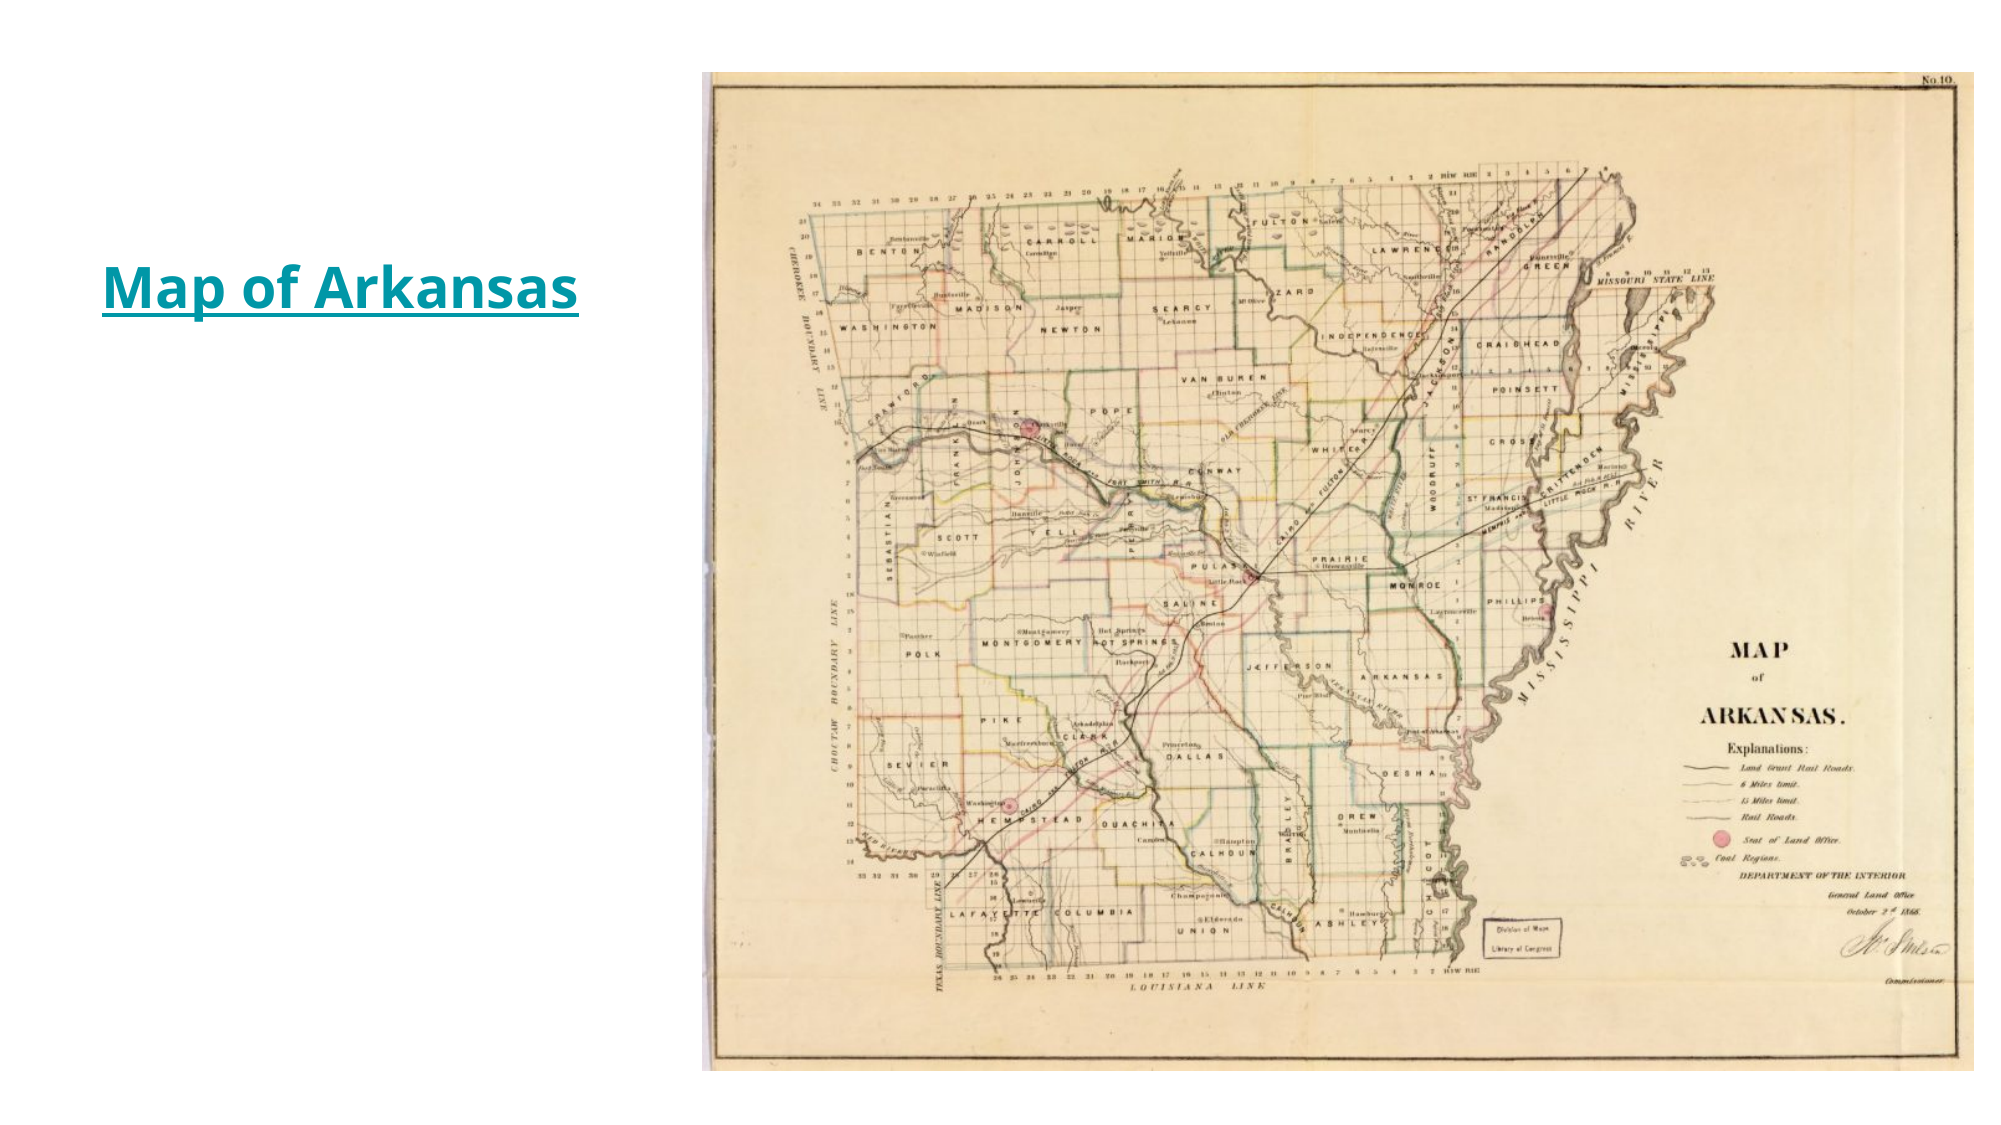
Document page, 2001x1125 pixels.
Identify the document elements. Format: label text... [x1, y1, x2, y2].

title Map of Arkansas [86, 34, 703, 542]
picture [702, 71, 1974, 1071]
